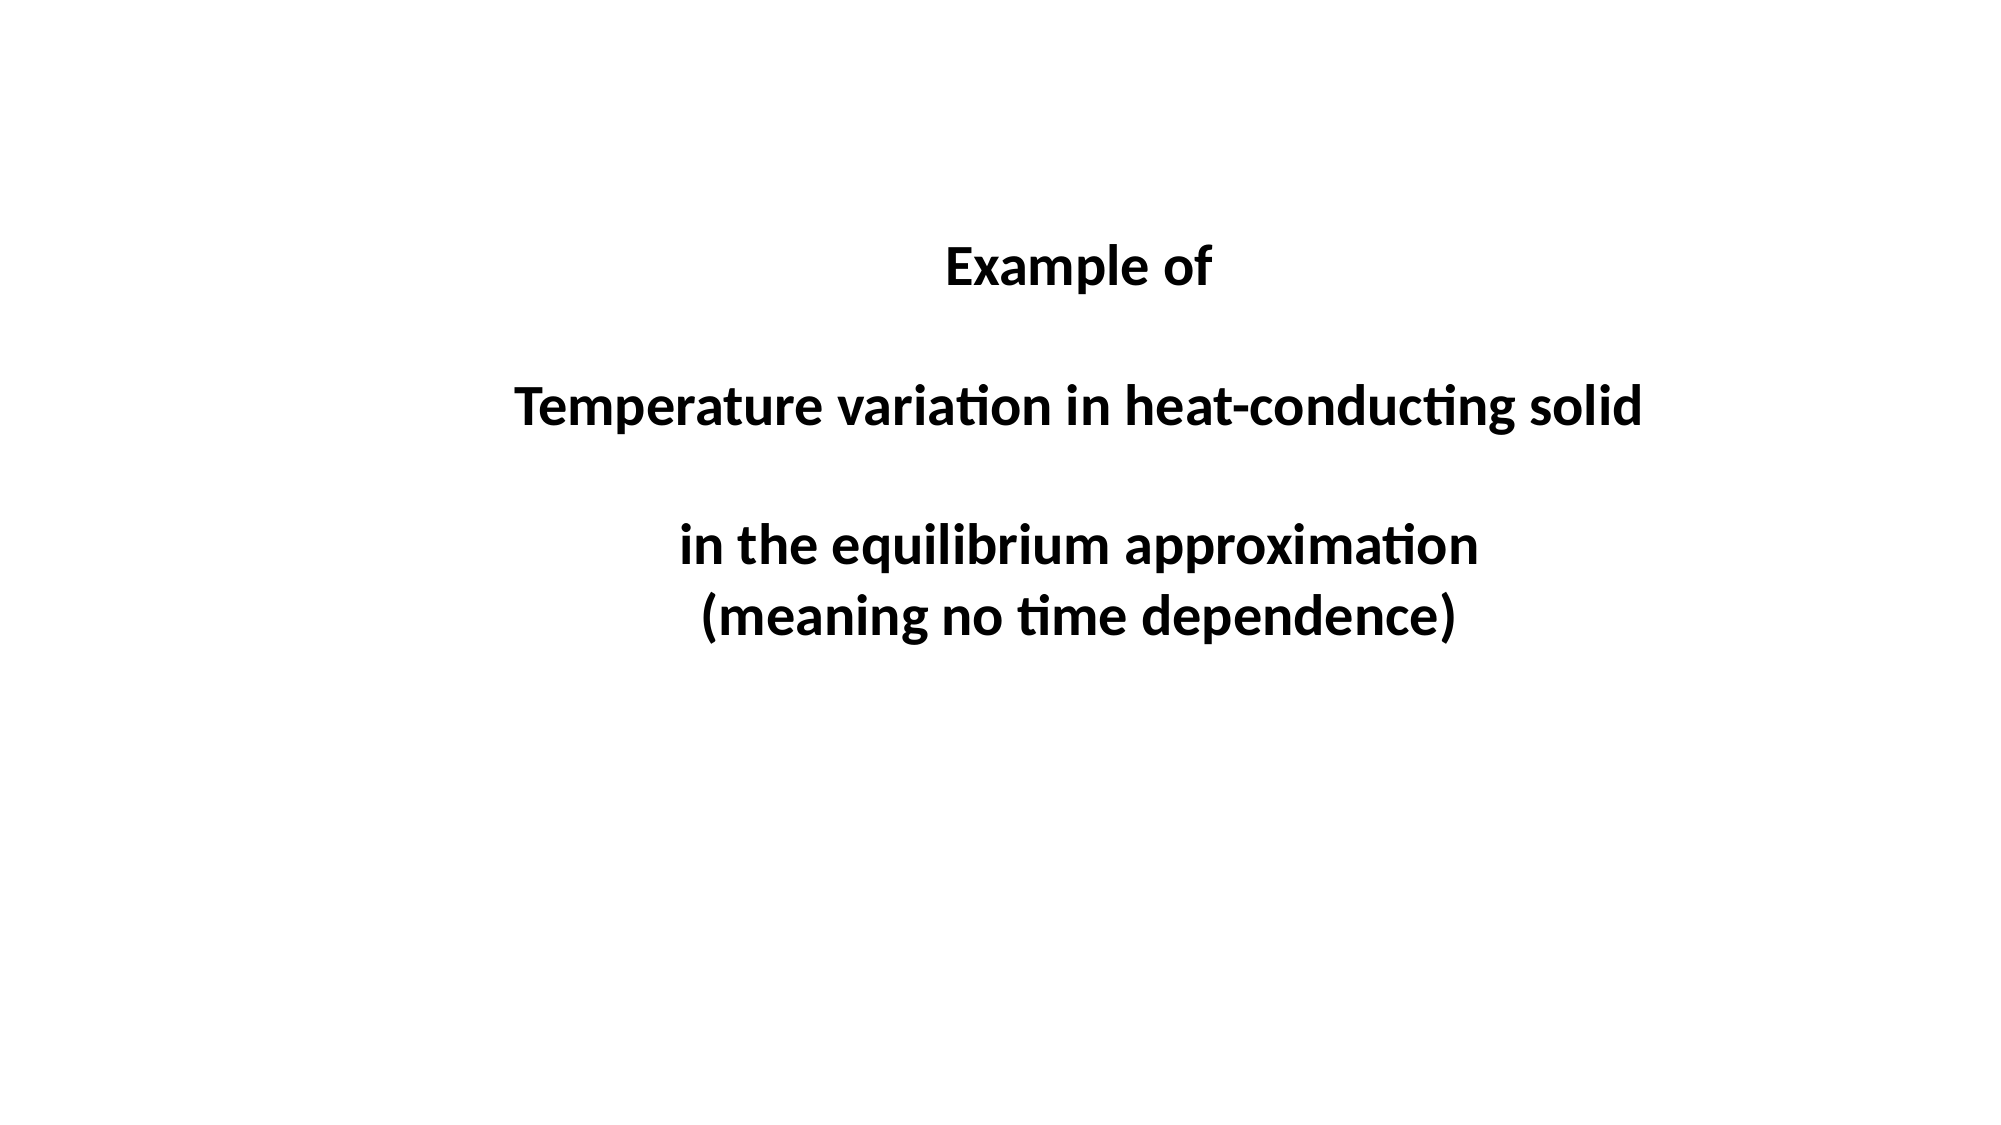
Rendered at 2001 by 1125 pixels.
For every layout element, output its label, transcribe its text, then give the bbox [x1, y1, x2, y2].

text_box Example of Temperature variation in heat-conducting solid in the equilibrium approximation (meaning no time dependence) [193, 219, 1965, 724]
